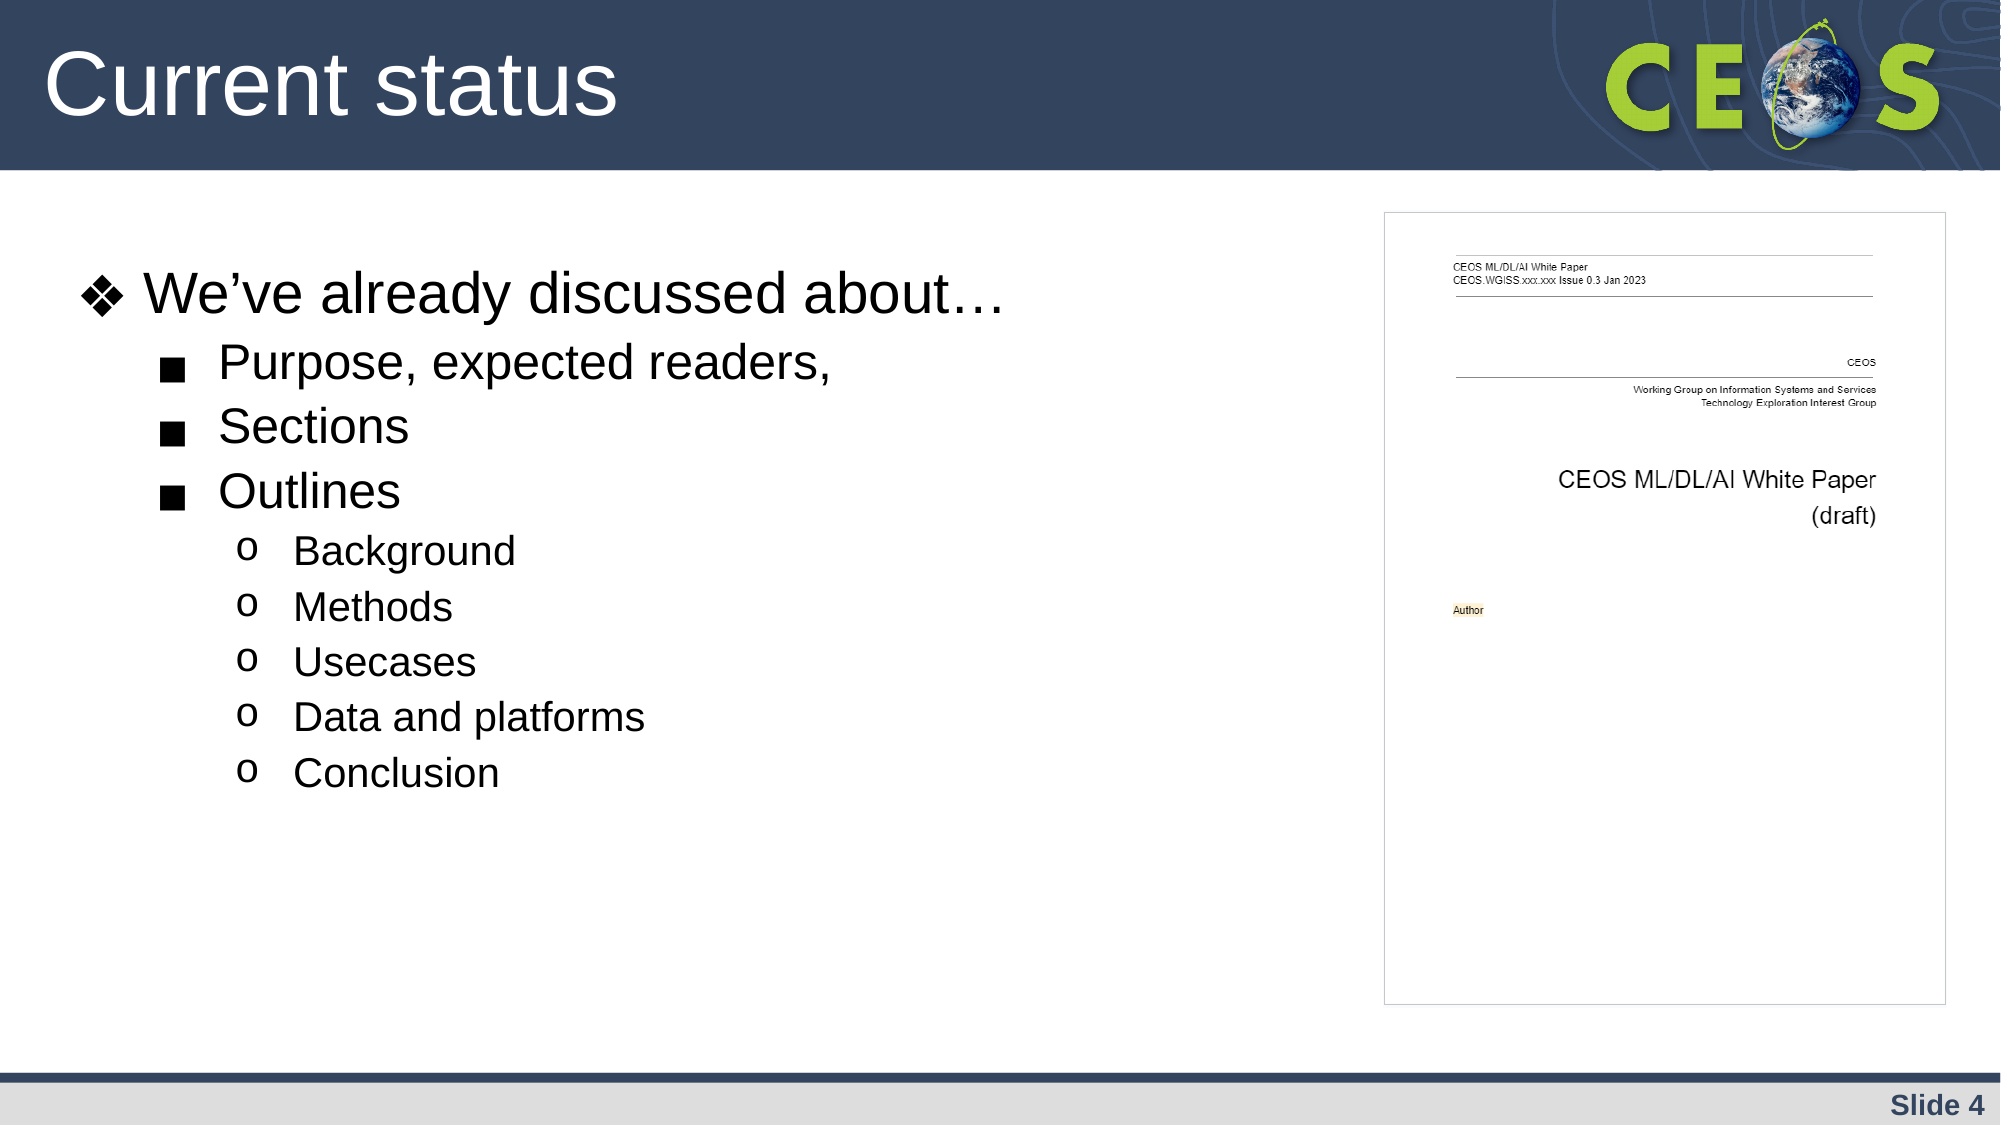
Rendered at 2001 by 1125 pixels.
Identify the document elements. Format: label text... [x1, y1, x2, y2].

picture [1383, 210, 1948, 1008]
picture [1606, 18, 1939, 150]
list We’ve already discussed about… Purpose, expected readers, Sections Outlines Background Methods Usecases Data and platforms Conclusion [53, 255, 1939, 1021]
title Current status [28, 28, 1569, 157]
